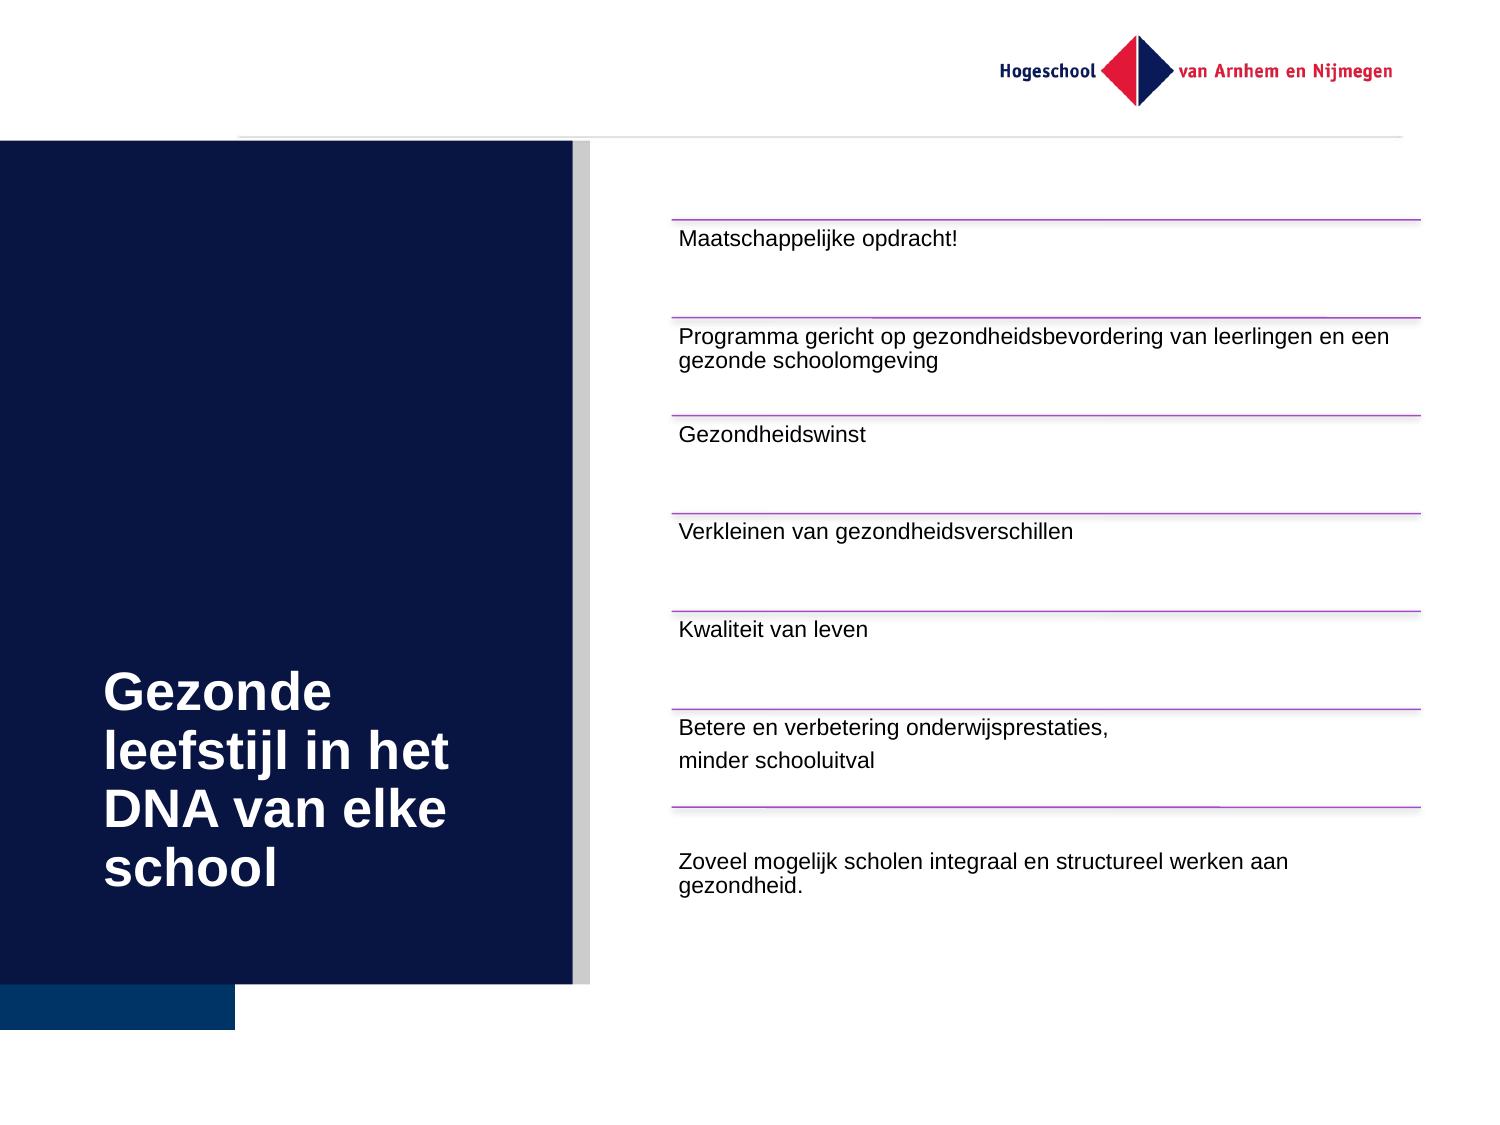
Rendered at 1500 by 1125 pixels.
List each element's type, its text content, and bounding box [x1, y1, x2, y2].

title Gezonde leefstijl in het DNA van elke school [103, 240, 514, 906]
picture [0, 986, 235, 1030]
picture [233, 126, 1412, 145]
text_box [571, 138, 592, 986]
text_box [0, 138, 571, 986]
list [671, 219, 1422, 906]
picture [992, 29, 1406, 113]
